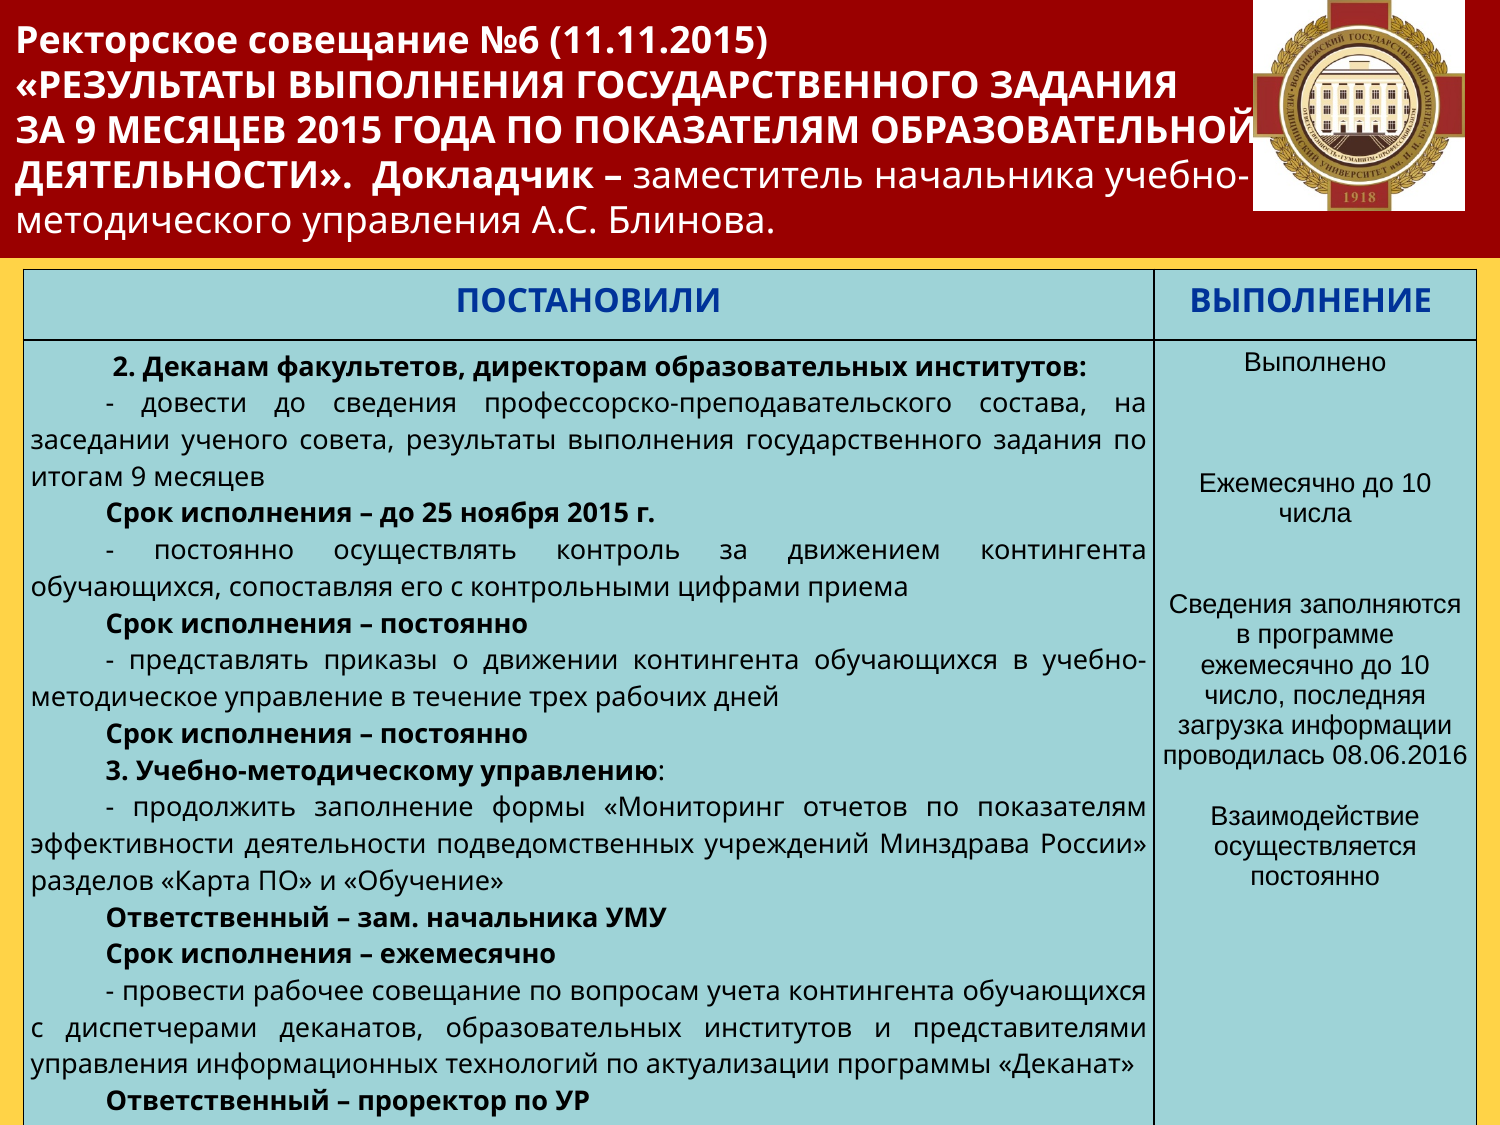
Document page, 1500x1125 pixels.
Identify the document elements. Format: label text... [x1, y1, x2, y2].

table_header ВЫПОЛНЕНИЕ [1155, 270, 1476, 339]
title Ректорское совещание №6 (11.11.2015) «РЕЗУЛЬТАТЫ ВЫПОЛНЕНИЯ ГОСУДАРСТВЕННОГО ЗАДАНИЯ ЗА 9 МЕСЯЦЕВ 2015 ГОДА ПО ПОКАЗАТЕЛЯМ ОБРАЗОВАТЕЛЬНОЙ ДЕЯТЕЛЬНОСТИ». Докладчик – заместитель начальника учебно- методического управления А.С. Блинова. [0, 0, 1500, 259]
table_cell 2. Деканам факультетов, директорам образовательных институтов: - довести до сведения профессорско-преподавательского состава, на заседании ученого совета, результаты выполнения государственного задания по итогам 9 месяцев Срок исполнения – до 25 ноября 2015 г. - постоянно осуществлять контроль за движением контингента обучающихся, сопоставляя его с контрольными цифрами приема Срок исполнения – постоянно - представлять приказы о движении контингента обучающихся в учебно-методическое управление в течение трех рабочих дней Срок исполнения – постоянно 3. Учебно-методическому управлению: - продолжить заполнение формы «Мониторинг отчетов по показателям эффективности деятельности подведомственных учреждений Минздрава России» разделов «Карта ПО» и «Обучение» Ответственный – зам. начальника УМУ Срок исполнения – ежемесячно - провести рабочее совещание по вопросам учета контингента обучающихся с диспетчерами деканатов, образовательных институтов и представителями управления информационных технологий по актуализации программы «Деканат» Ответственный – проректор по УР Срок исполнения – до 30 ноября 2015 [24, 341, 1153, 1125]
picture [1253, 0, 1466, 212]
table_cell Выполнено Ежемесячно до 10 числа Сведения заполняются в программе ежемесячно до 10 число, последняя загрузка информации проводилась 08.06.2016 Взаимодействие осуществляется постоянно [1155, 341, 1476, 1125]
table_header ПОСТАНОВИЛИ [24, 270, 1153, 339]
